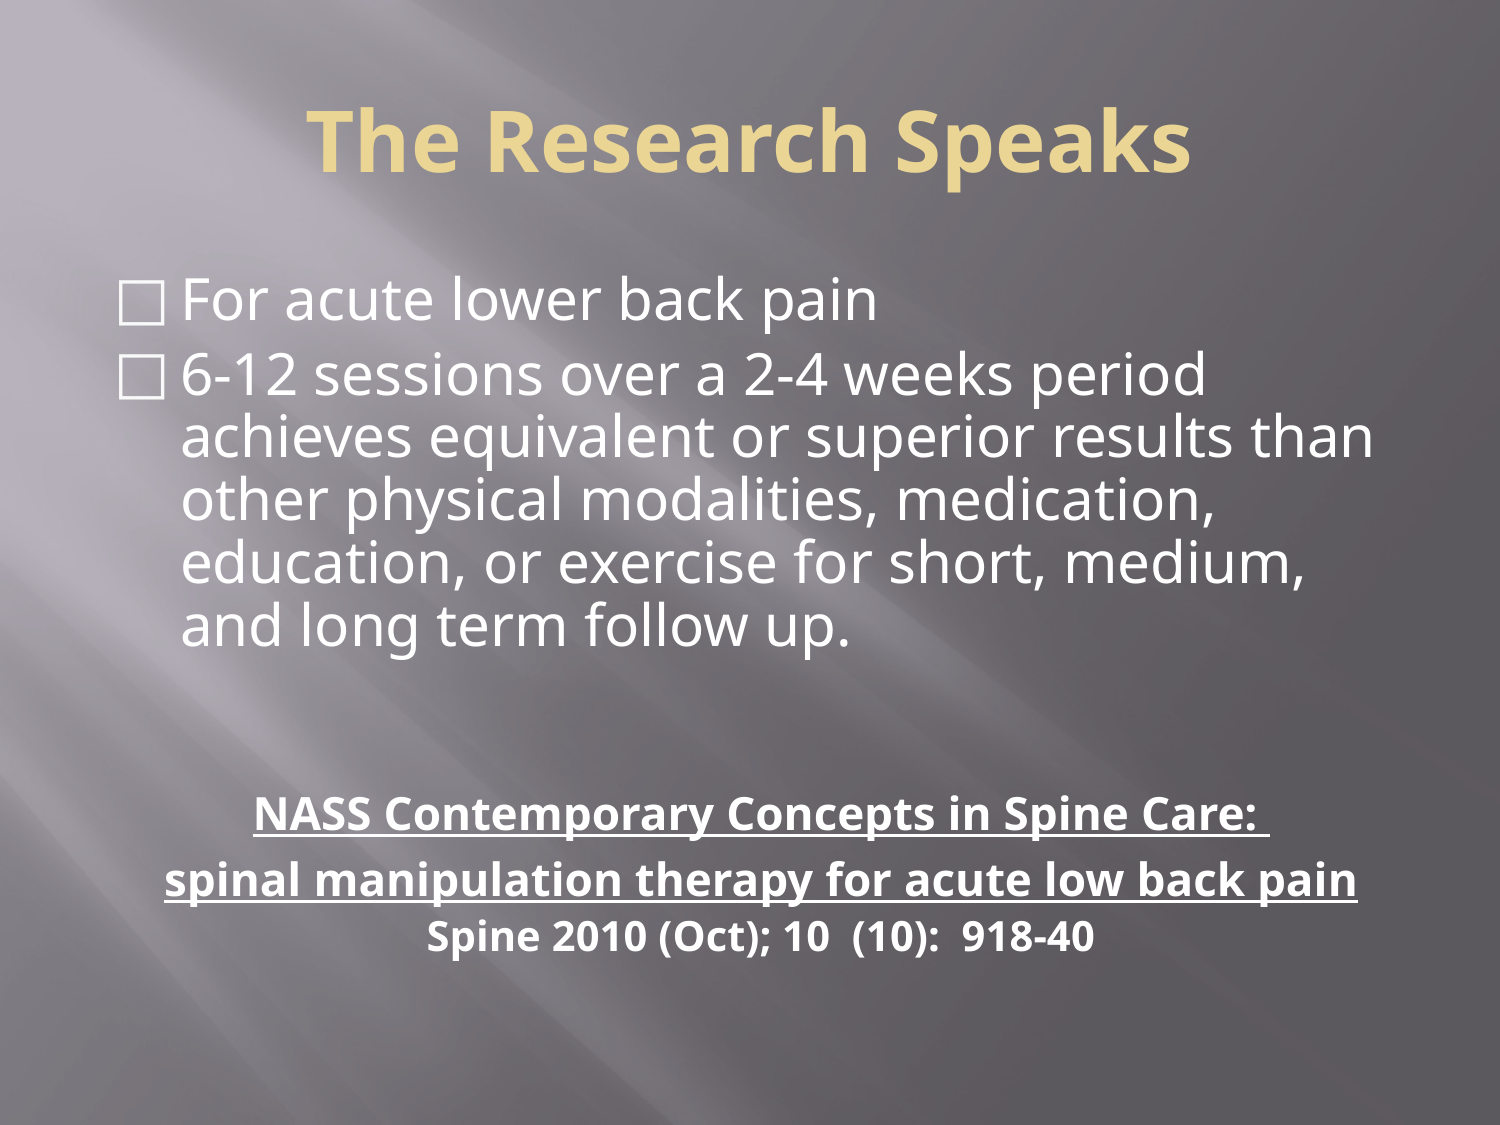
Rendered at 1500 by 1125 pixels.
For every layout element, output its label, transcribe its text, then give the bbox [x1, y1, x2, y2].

picture [0, 0, 1500, 1125]
list For acute lower back pain 6-12 sessions over a 2-4 weeks period achieves equivalent or superior results than other physical modalities, medication, education, or exercise for short, medium, and long term follow up. NASS Contemporary Concepts in Spine Care: spinal manipulation therapy for acute low back pain Spine 2010 (Oct); 10 (10): 918-40 [75, 262, 1425, 1035]
title The Research Speaks [75, 45, 1425, 233]
